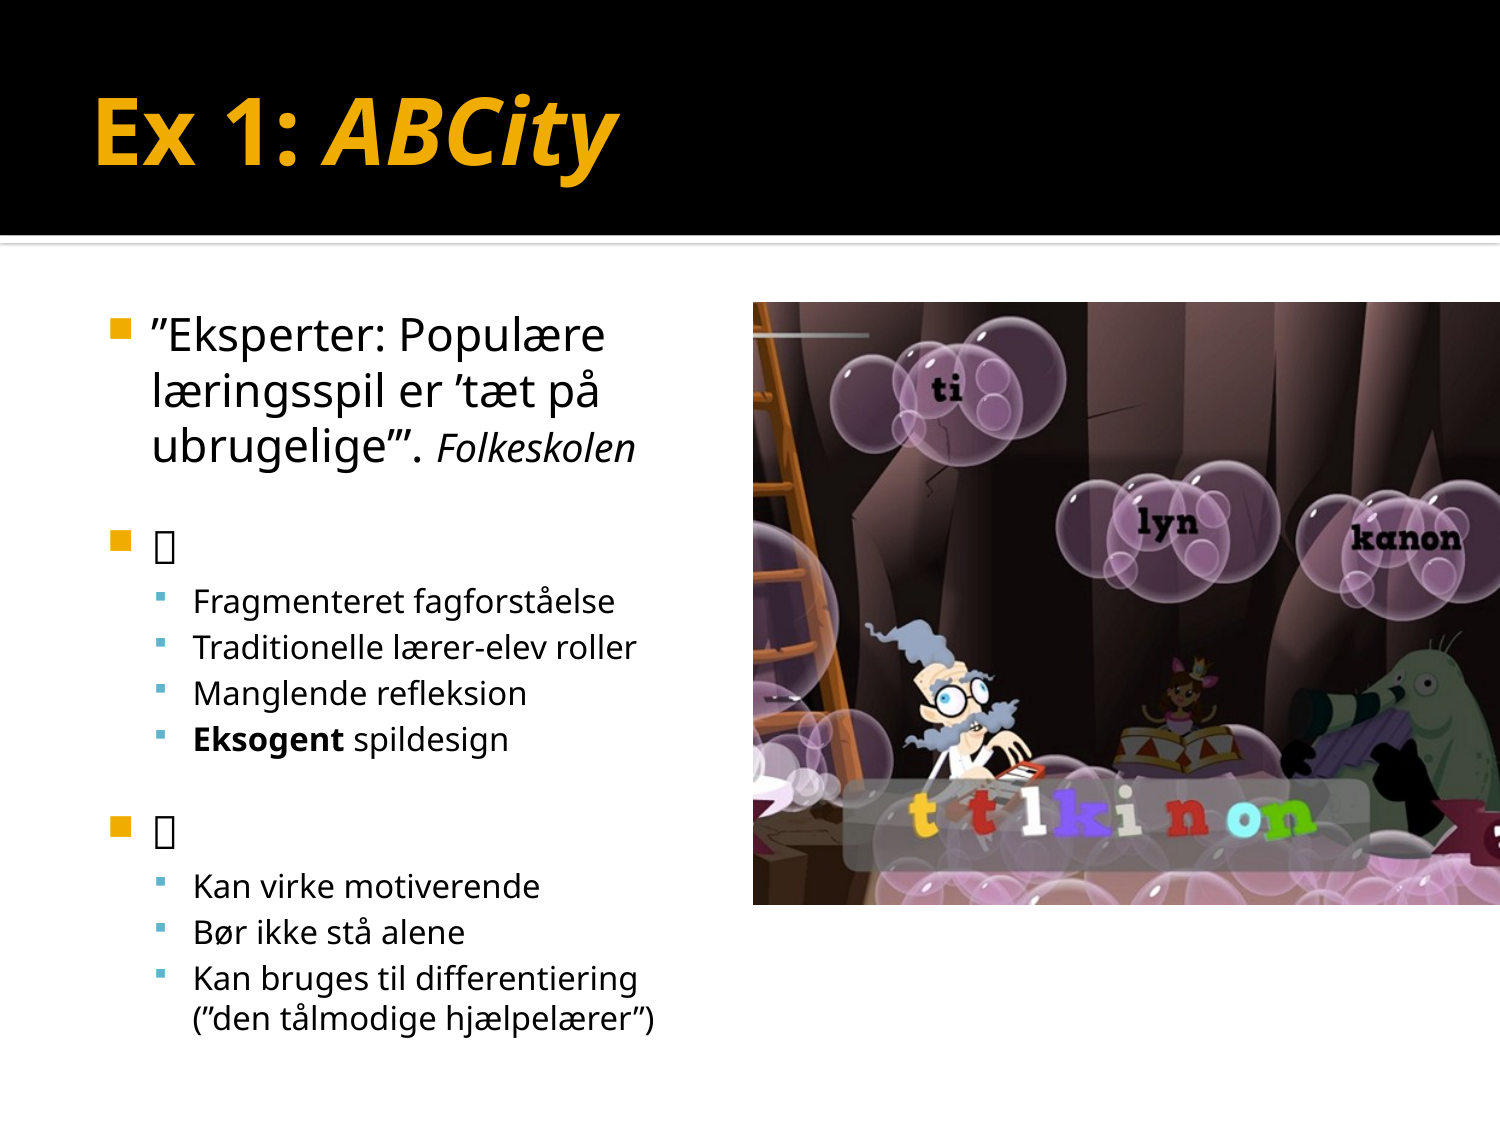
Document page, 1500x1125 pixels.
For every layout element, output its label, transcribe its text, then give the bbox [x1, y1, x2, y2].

title Ex 1: ABCity [75, 24, 1425, 231]
list ”Eksperter: Populære læringsspil er ’tæt på ubrugelige’”. Folkeskolen  Fragmenteret fagforståelse Traditionelle lærer-elev roller Manglende refleksion Eksogent spildesign  Kan virke motiverende Bør ikke stå alene Kan bruges til differentiering (”den tålmodige hjælpelærer”) [75, 291, 869, 1050]
picture [752, 302, 1500, 906]
